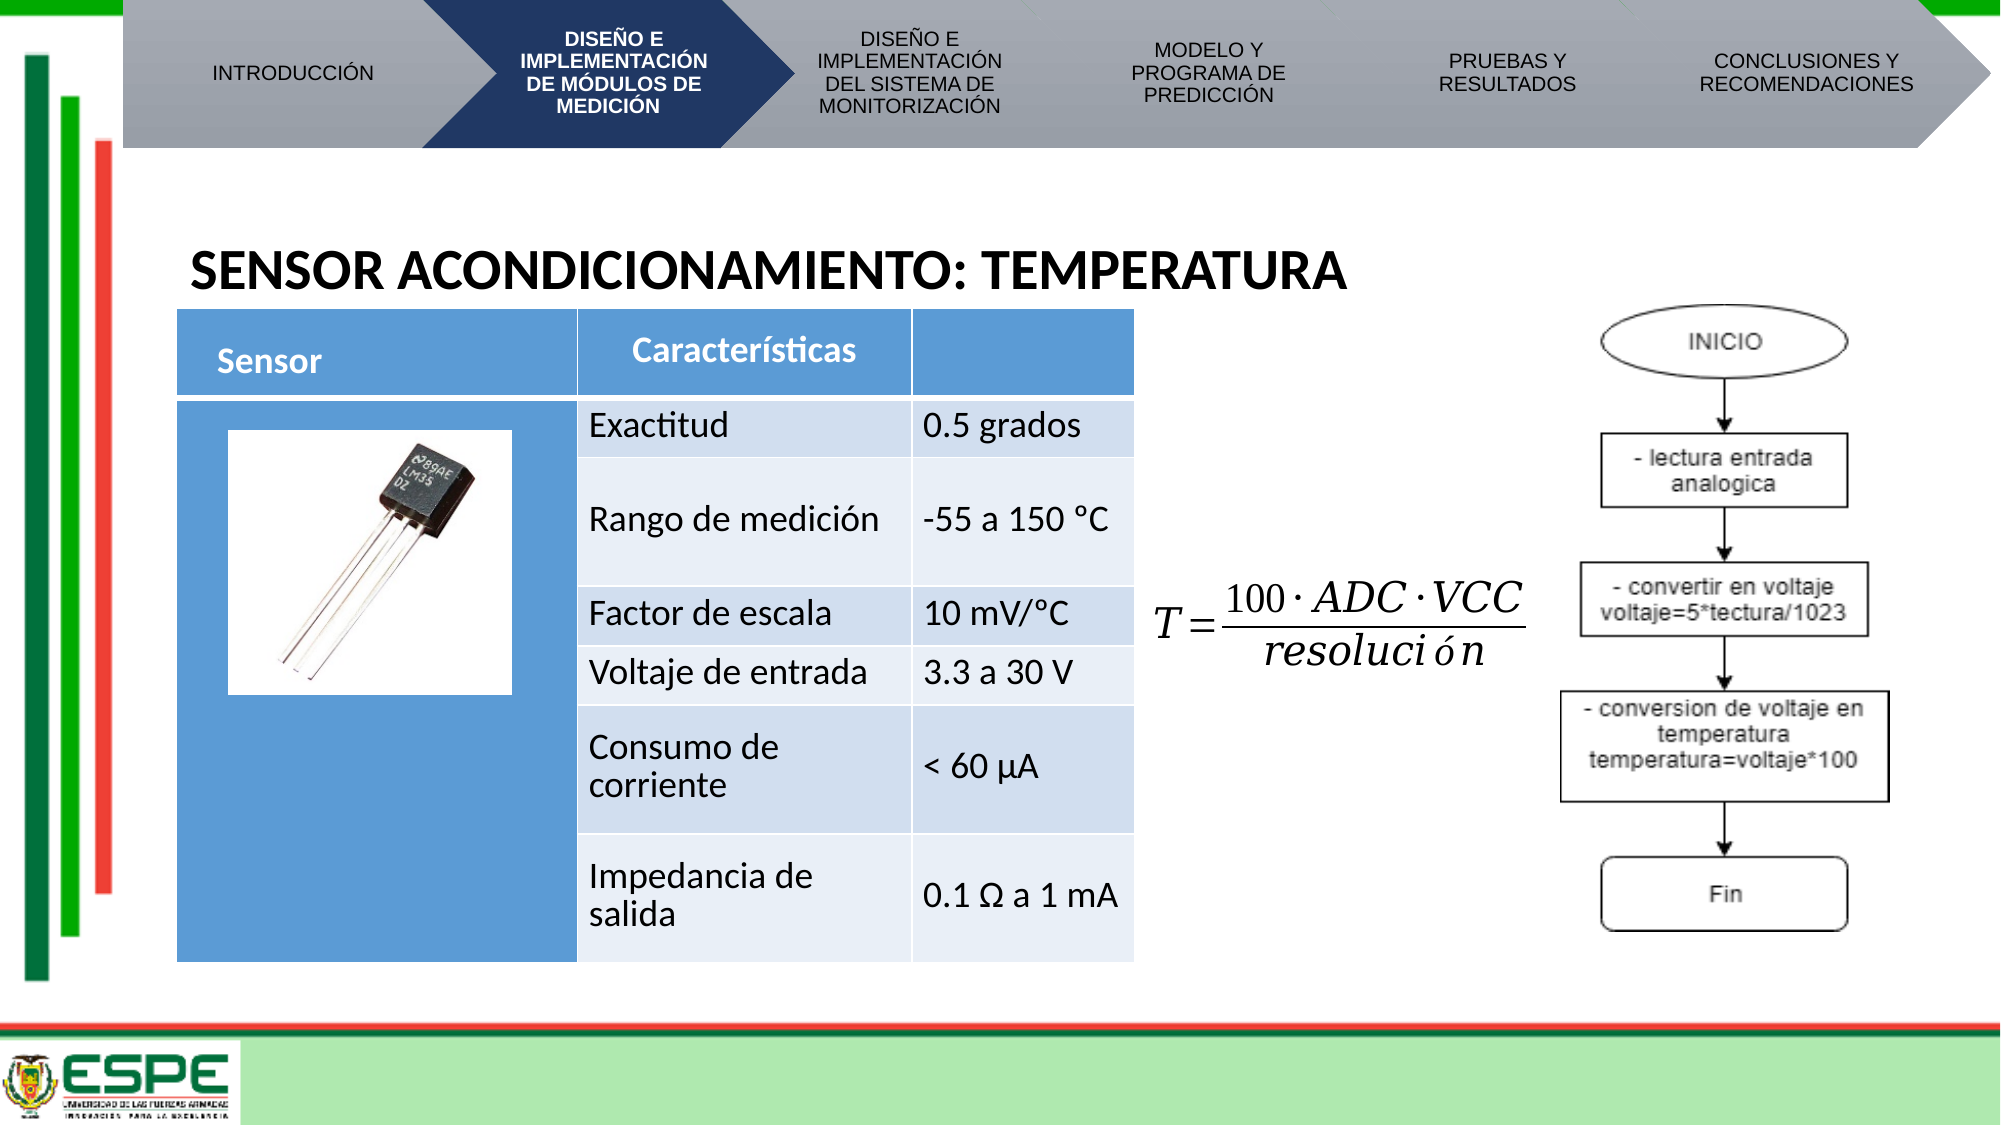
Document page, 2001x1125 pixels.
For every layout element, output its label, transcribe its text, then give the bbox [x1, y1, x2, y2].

table_cell < 60 µA [913, 706, 1134, 833]
table_cell -55 a 150 ºC [913, 458, 1134, 585]
table_cell [177, 401, 577, 962]
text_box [122, 0, 1992, 156]
table_header Características [578, 309, 911, 395]
table_cell 0.5 grados [913, 401, 1134, 457]
picture [0, 0, 2001, 1125]
text_box SENSOR ACONDICIONAMIENTO: TEMPERATURA [176, 223, 1529, 309]
table_cell 10 mV/ºC [913, 587, 1134, 645]
table_cell Exactitud [578, 401, 911, 457]
table_cell Voltaje de entrada [578, 647, 911, 704]
table_cell Impedancia de salida [578, 835, 911, 962]
table_header Sensor [177, 309, 577, 395]
table_cell 0.1 Ω a 1 mA [913, 835, 1134, 962]
table_cell Rango de medición [578, 458, 911, 585]
table_cell Consumo de corriente [578, 706, 911, 833]
table_header [913, 309, 1134, 395]
table_cell 3.3 a 30 V [913, 647, 1134, 704]
table_cell Factor de escala [578, 587, 911, 645]
